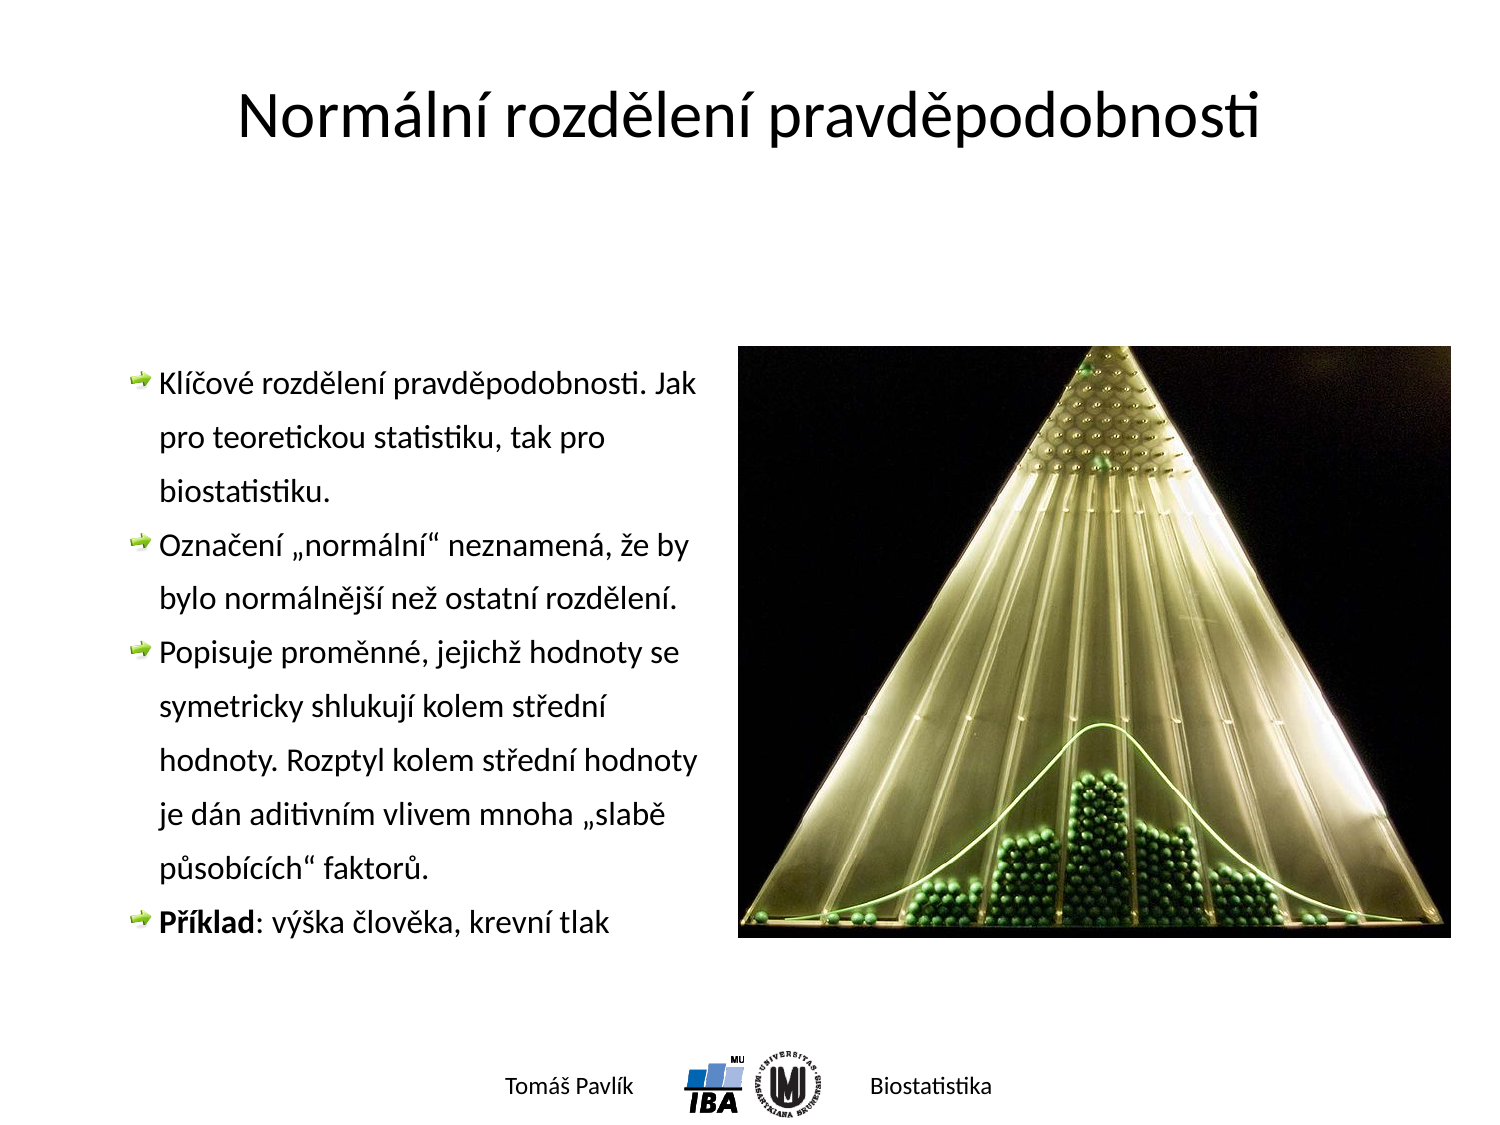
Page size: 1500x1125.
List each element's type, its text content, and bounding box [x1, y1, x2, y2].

picture [755, 1051, 821, 1118]
picture [129, 369, 153, 393]
picture [129, 531, 153, 555]
picture [129, 908, 153, 932]
picture [684, 1056, 744, 1113]
title Normální rozdělení pravděpodobnosti [75, 45, 1425, 176]
picture [738, 346, 1452, 938]
text_box Klíčové rozdělení pravděpodobnosti. Jak pro teoretickou statistiku, tak pro biostatistiku. Označení „normální“ neznamená, že by bylo normálnější než ostatní rozdělení. Popisuje proměnné, jejichž hodnoty se symetricky shlukují kolem střední hodnoty. Rozptyl kolem střední hodnoty je dán aditivním vlivem mnoha „slabě působících“ faktorů. Příklad: výška člověka, krevní tlak [114, 339, 715, 950]
picture [129, 638, 153, 663]
